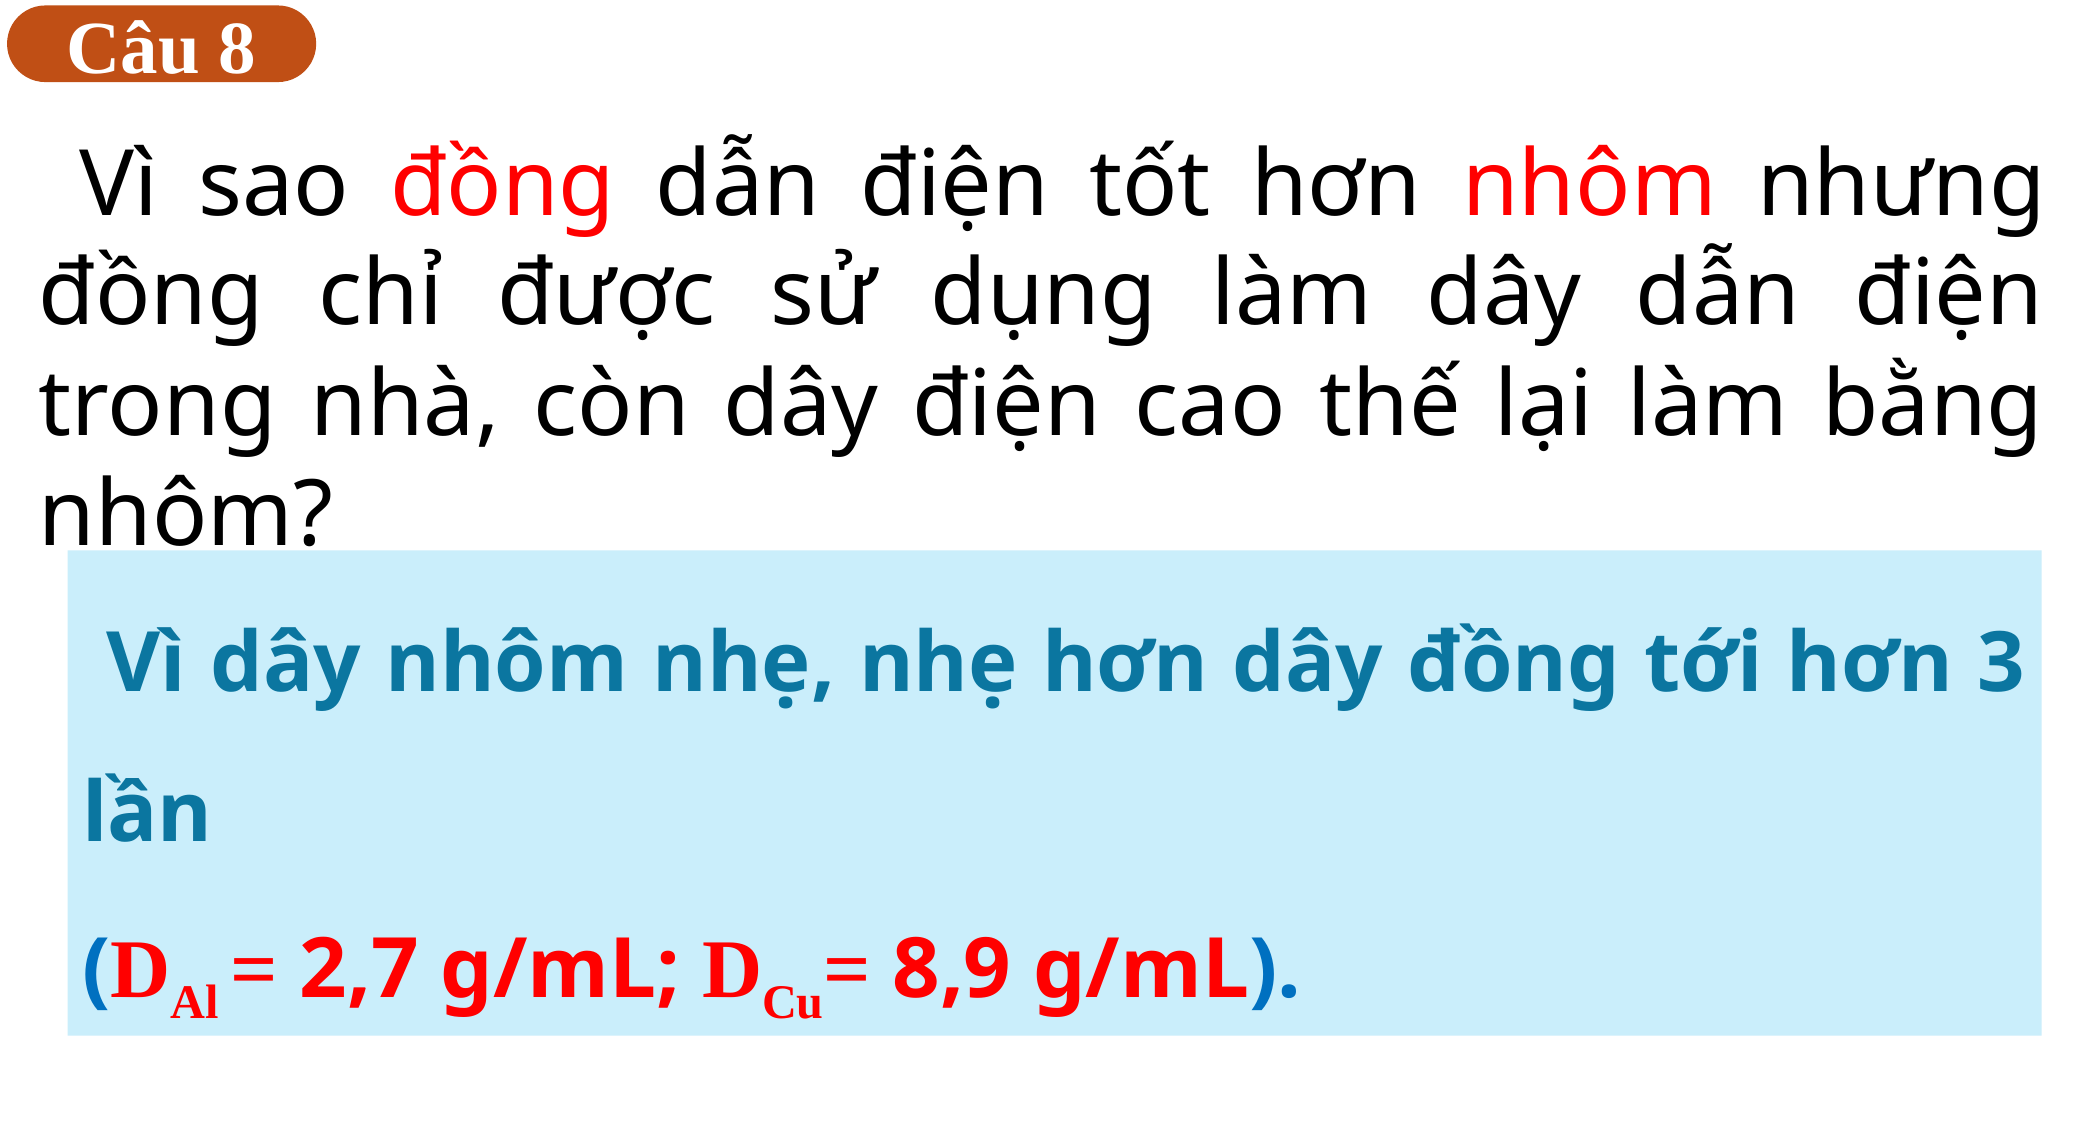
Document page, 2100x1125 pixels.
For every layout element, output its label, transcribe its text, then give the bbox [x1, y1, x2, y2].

text_box Câu 8 [5, 3, 318, 84]
text_box Vì dây nhôm nhẹ, nhẹ hơn dây đồng tới hơn 3 lần (DAl = 2,7 g/mL; DCu= 8,9 g/mL). [67, 571, 2042, 1036]
text_box Vì sao đồng dẫn điện tốt hơn nhôm nhưng đồng chỉ được sử dụng làm dây dẫn điện trong nhà, còn dây điện cao thế lại làm bằng nhôm? [24, 115, 2061, 571]
